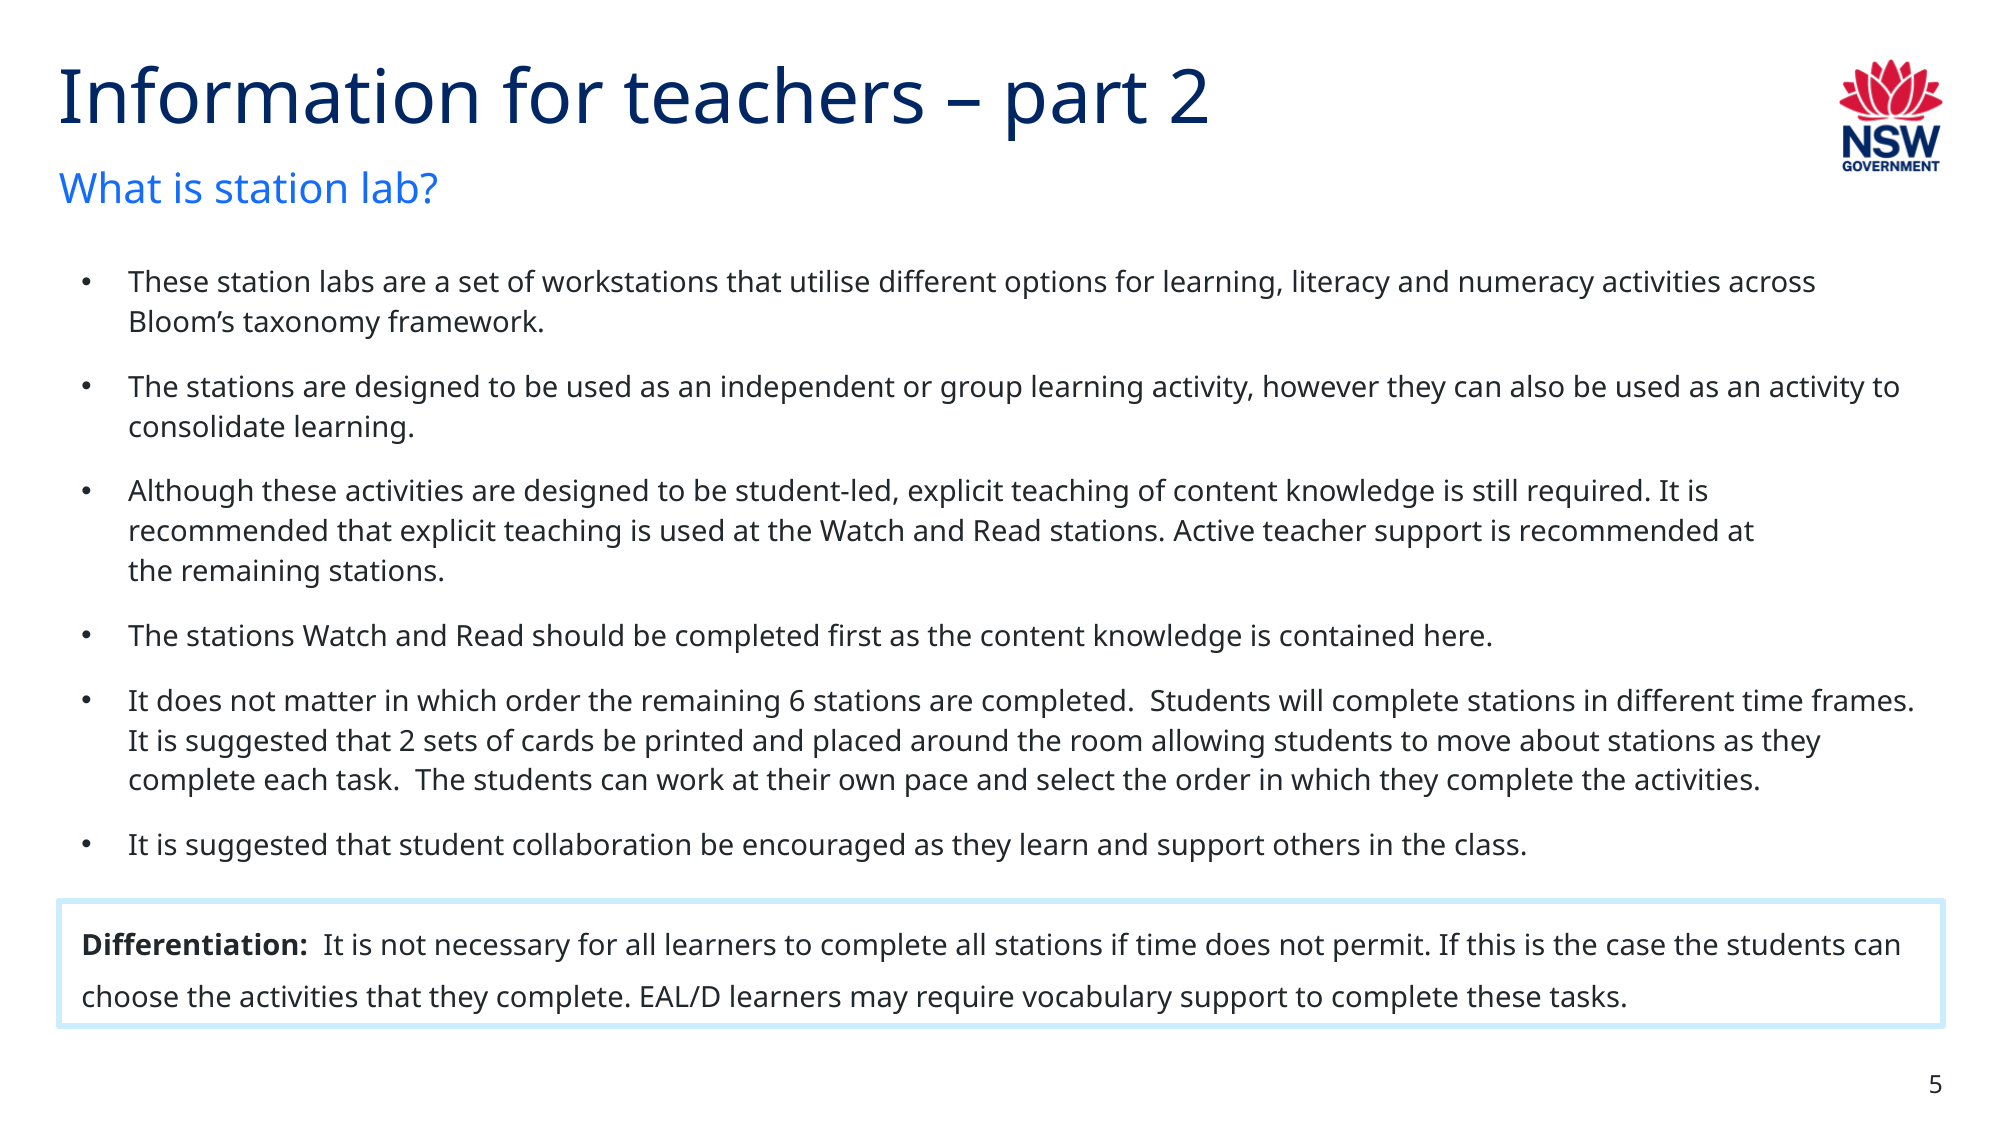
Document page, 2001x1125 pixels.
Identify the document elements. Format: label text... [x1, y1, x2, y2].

picture [1839, 59, 1943, 172]
text_box These station labs are a set of workstations that utilise different options for learning, literacy and numeracy activities across Bloom’s taxonomy framework. The stations are designed to be used as an independent or group learning activity, however they can also be used as an activity to consolidate learning. Although these activities are designed to be student-led, explicit teaching of content knowledge is still required. It is recommended that explicit teaching is used at the Watch and Read stations. Active teacher support is recommended at the remaining stations. The stations Watch and Read should be completed first as the content knowledge is contained here. It does not matter in which order the remaining 6 stations are completed. Students will complete stations in different time frames. It is suggested that 2 sets of cards be printed and placed around the room allowing students to move about stations as they complete each task. The students can work at their own pace and select the order in which they complete the activities. It is suggested that student collaboration be encouraged as they learn and support others in the class. [58, 251, 1943, 886]
title Information for teachers – part 2 [59, 59, 1713, 149]
slide_number 5 [1824, 1068, 1943, 1099]
text_box Differentiation: It is not necessary for all learners to complete all stations if time does not permit. If this is the case the students can choose the activities that they complete. EAL/D learners may require vocabulary support to complete these tasks. [58, 901, 1943, 1027]
list What is station lab? [59, 161, 1713, 212]
